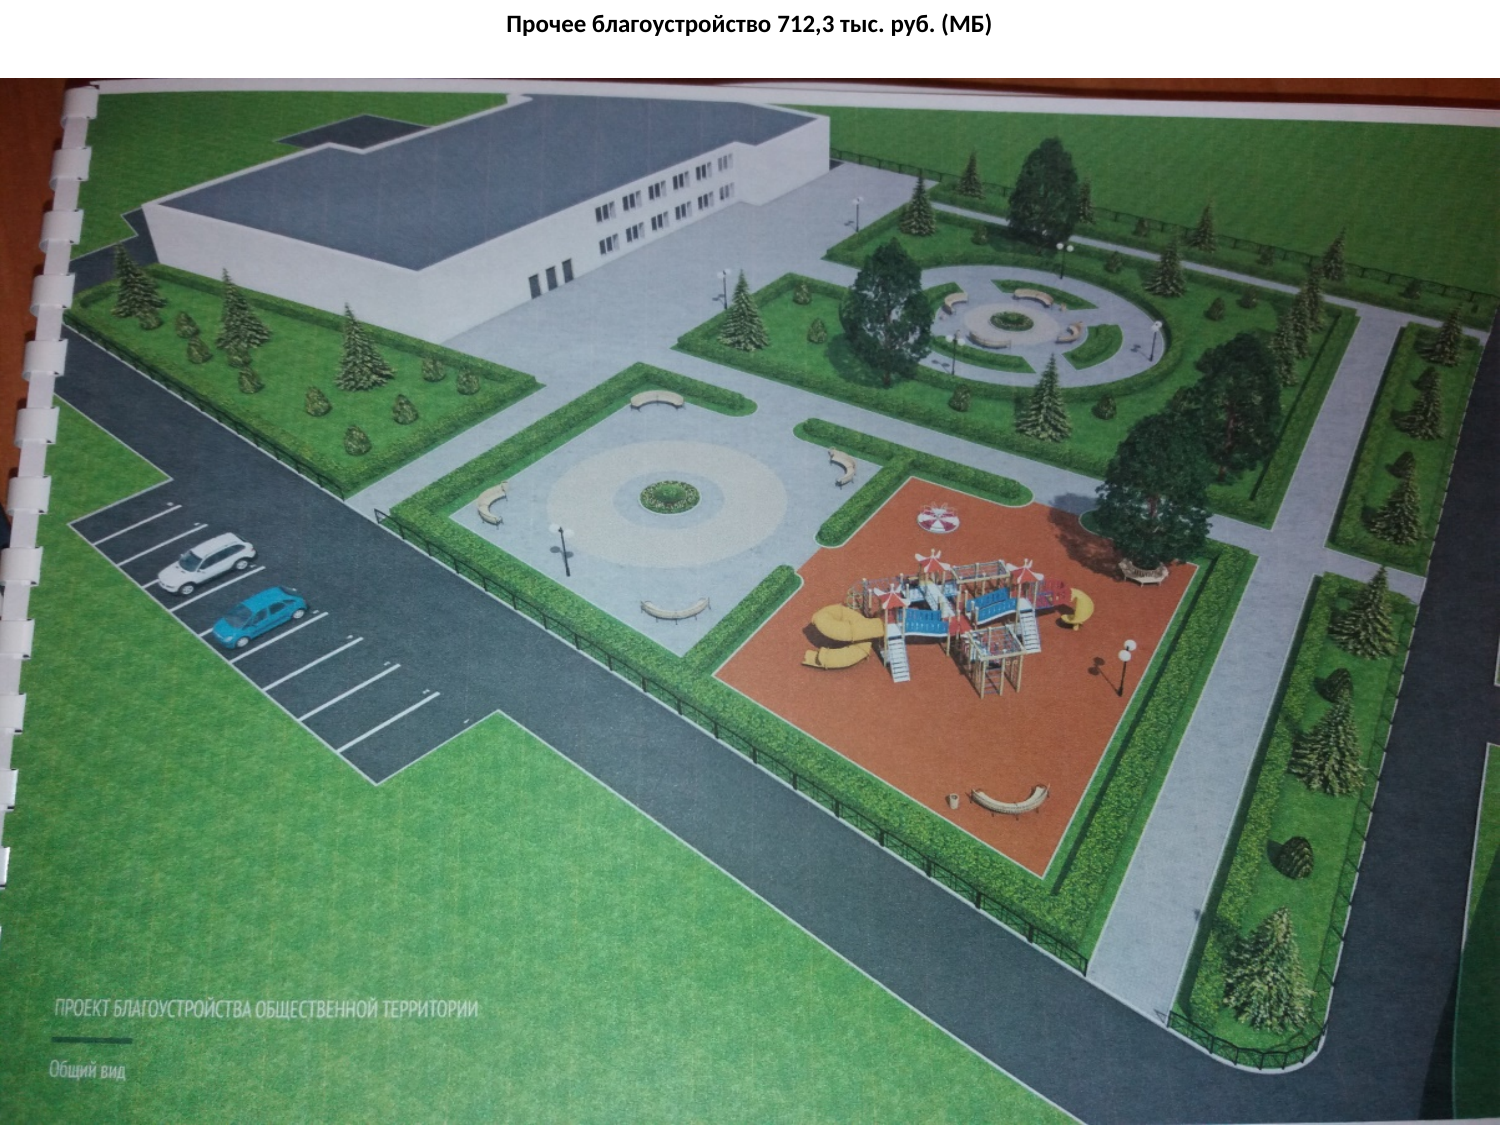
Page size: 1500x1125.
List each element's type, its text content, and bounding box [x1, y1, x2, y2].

text_box Прочее благоустройство 712,3 тыс. руб. (МБ) [74, 0, 1425, 76]
picture [0, 77, 1500, 1125]
